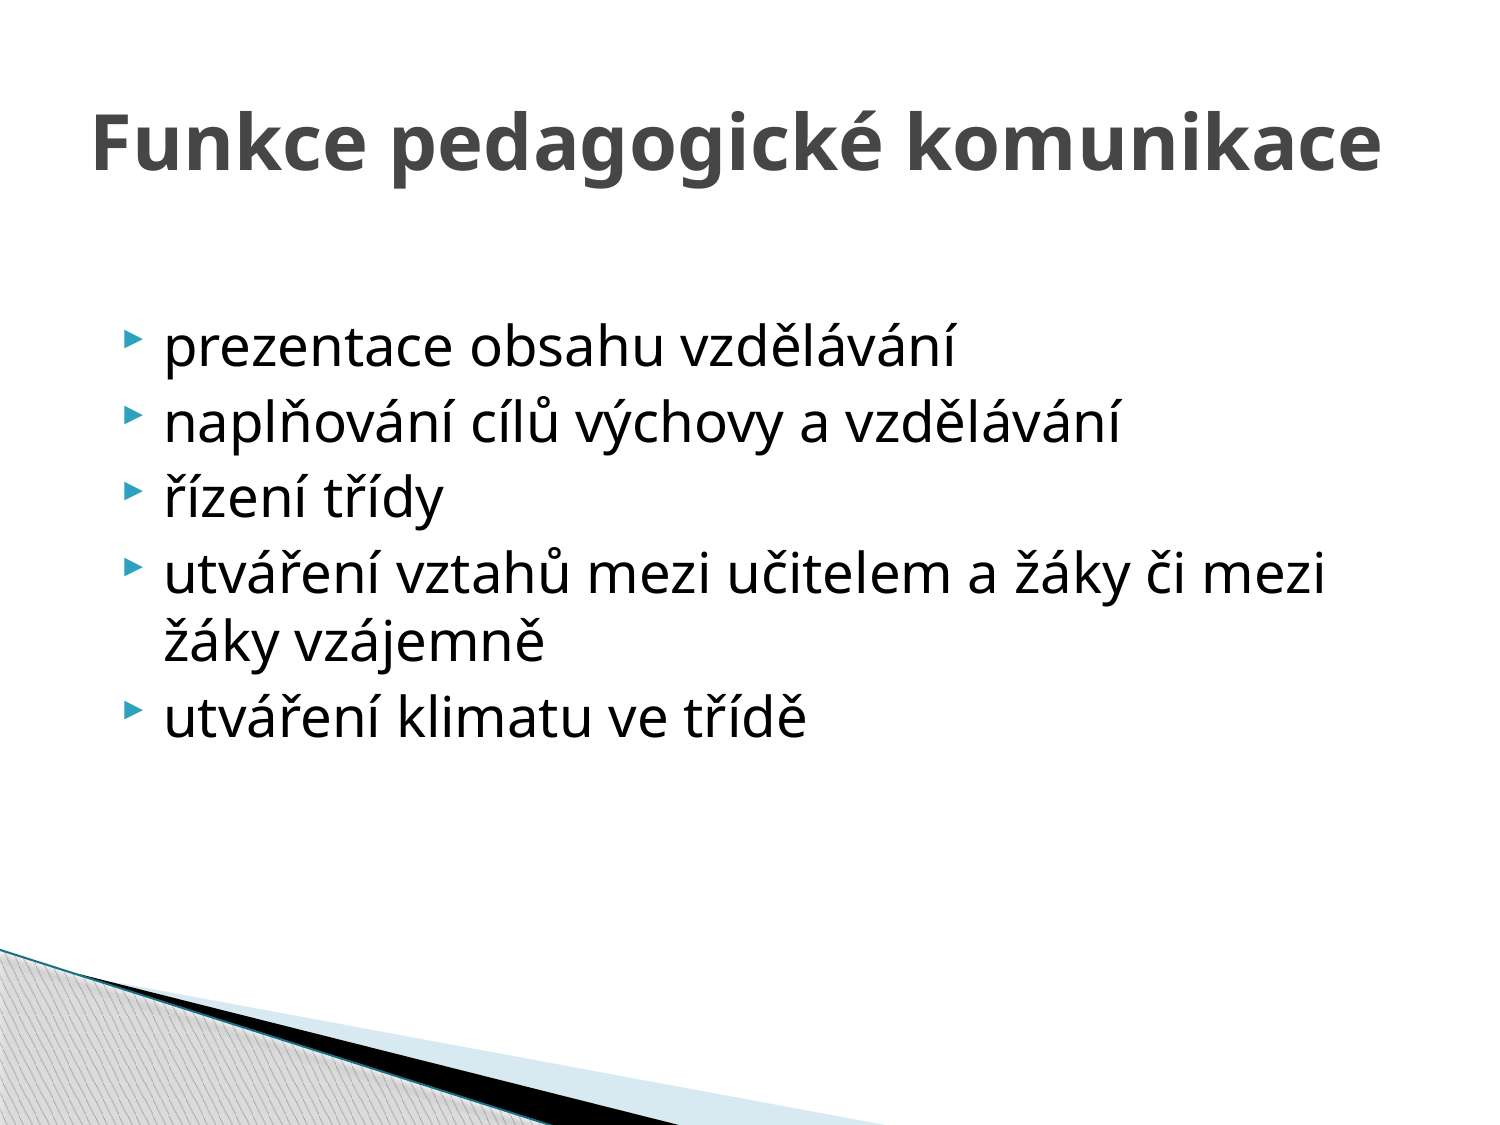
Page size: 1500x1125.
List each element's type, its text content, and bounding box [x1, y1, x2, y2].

list prezentace obsahu vzdělávání naplňování cílů výchovy a vzdělávání řízení třídy utváření vztahů mezi učitelem a žáky či mezi žáky vzájemně utváření klimatu ve třídě [88, 302, 1439, 1046]
title Funkce pedagogické komunikace [75, 45, 1425, 233]
